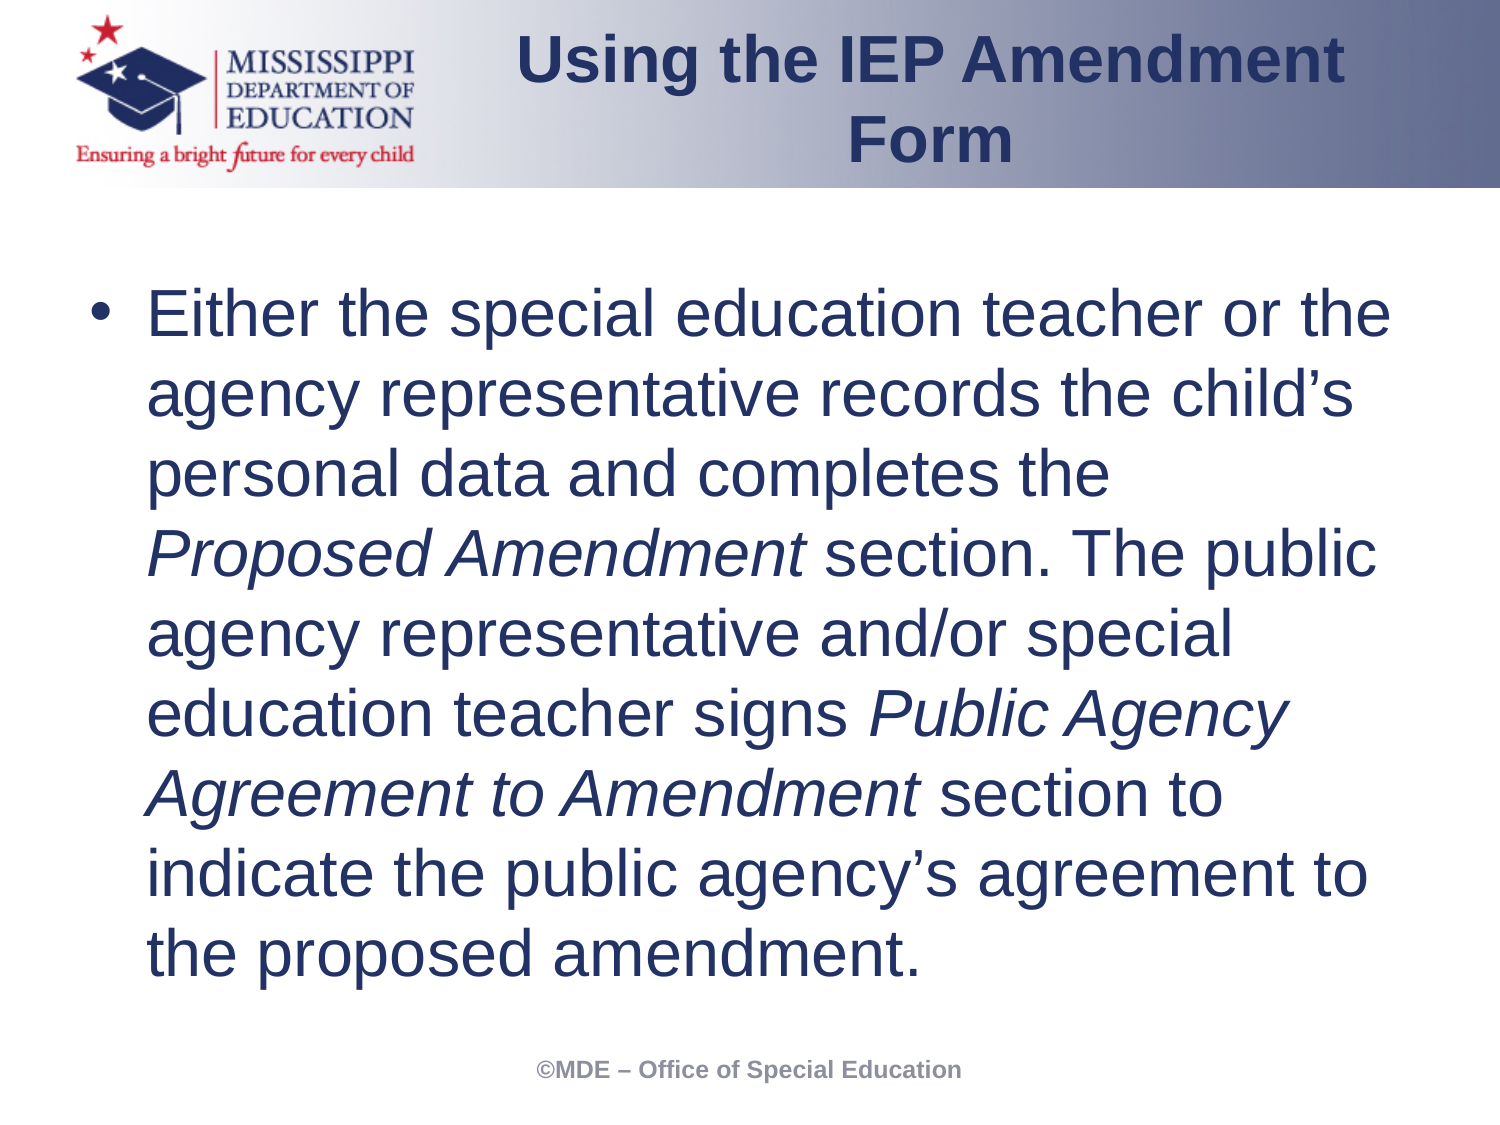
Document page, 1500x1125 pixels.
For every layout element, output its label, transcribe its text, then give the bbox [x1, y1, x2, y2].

picture [0, 0, 1500, 188]
footer ©MDE – Office of Special Education [512, 1027, 988, 1110]
list Using the IEP Amendment Form [437, 8, 1425, 184]
list Either the special education teacher or the agency representative records the child’s personal data and completes the Proposed Amendment section. The public agency representative and/or special education teacher signs Public Agency Agreement to Amendment section to indicate the public agency’s agreement to the proposed amendment. [75, 262, 1425, 1005]
